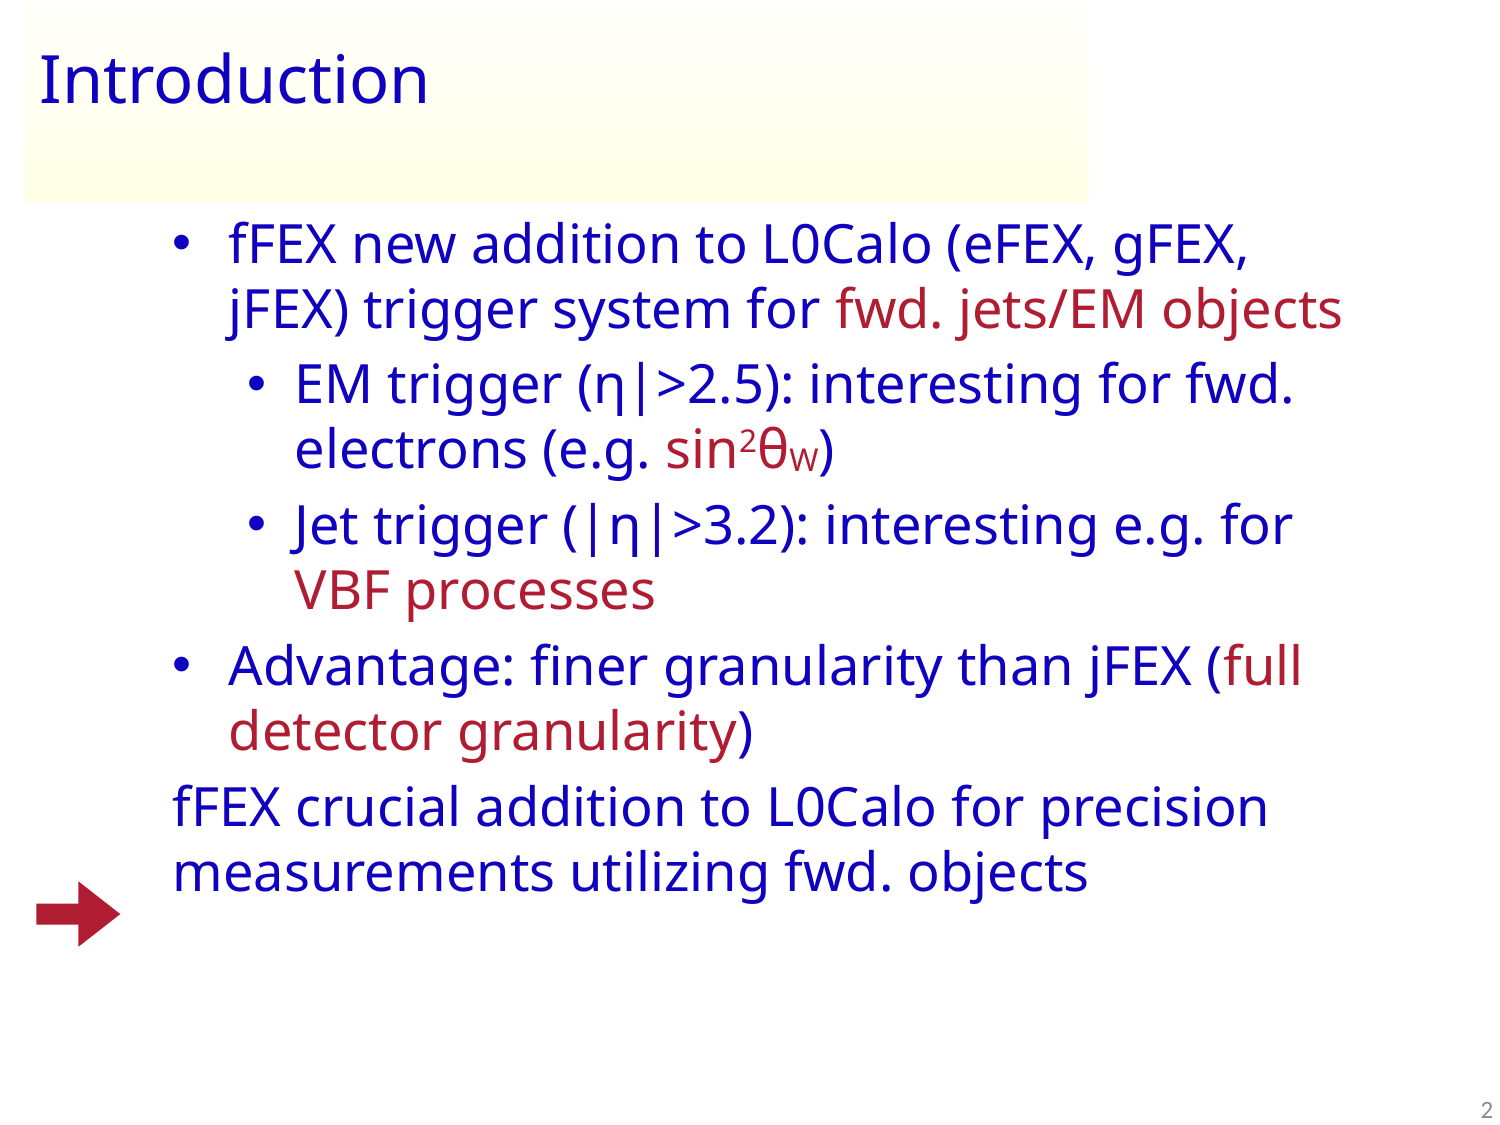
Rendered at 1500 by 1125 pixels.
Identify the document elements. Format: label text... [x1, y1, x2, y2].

title Introduction [24, 0, 1089, 202]
text_box [36, 881, 121, 947]
slide_number 2 [1469, 1089, 1496, 1125]
list fFEX new addition to L0Calo (eFEX, gFEX, jFEX) trigger system for fwd. jets/EM objects EM trigger (η|>2.5): interesting for fwd. electrons (e.g. sin2θW) Jet trigger (|η|>3.2): interesting e.g. for VBF processes Advantage: finer granularity than jFEX (full detector granularity) fFEX crucial addition to L0Calo for precision measurements utilizing fwd. objects [157, 201, 1391, 1090]
